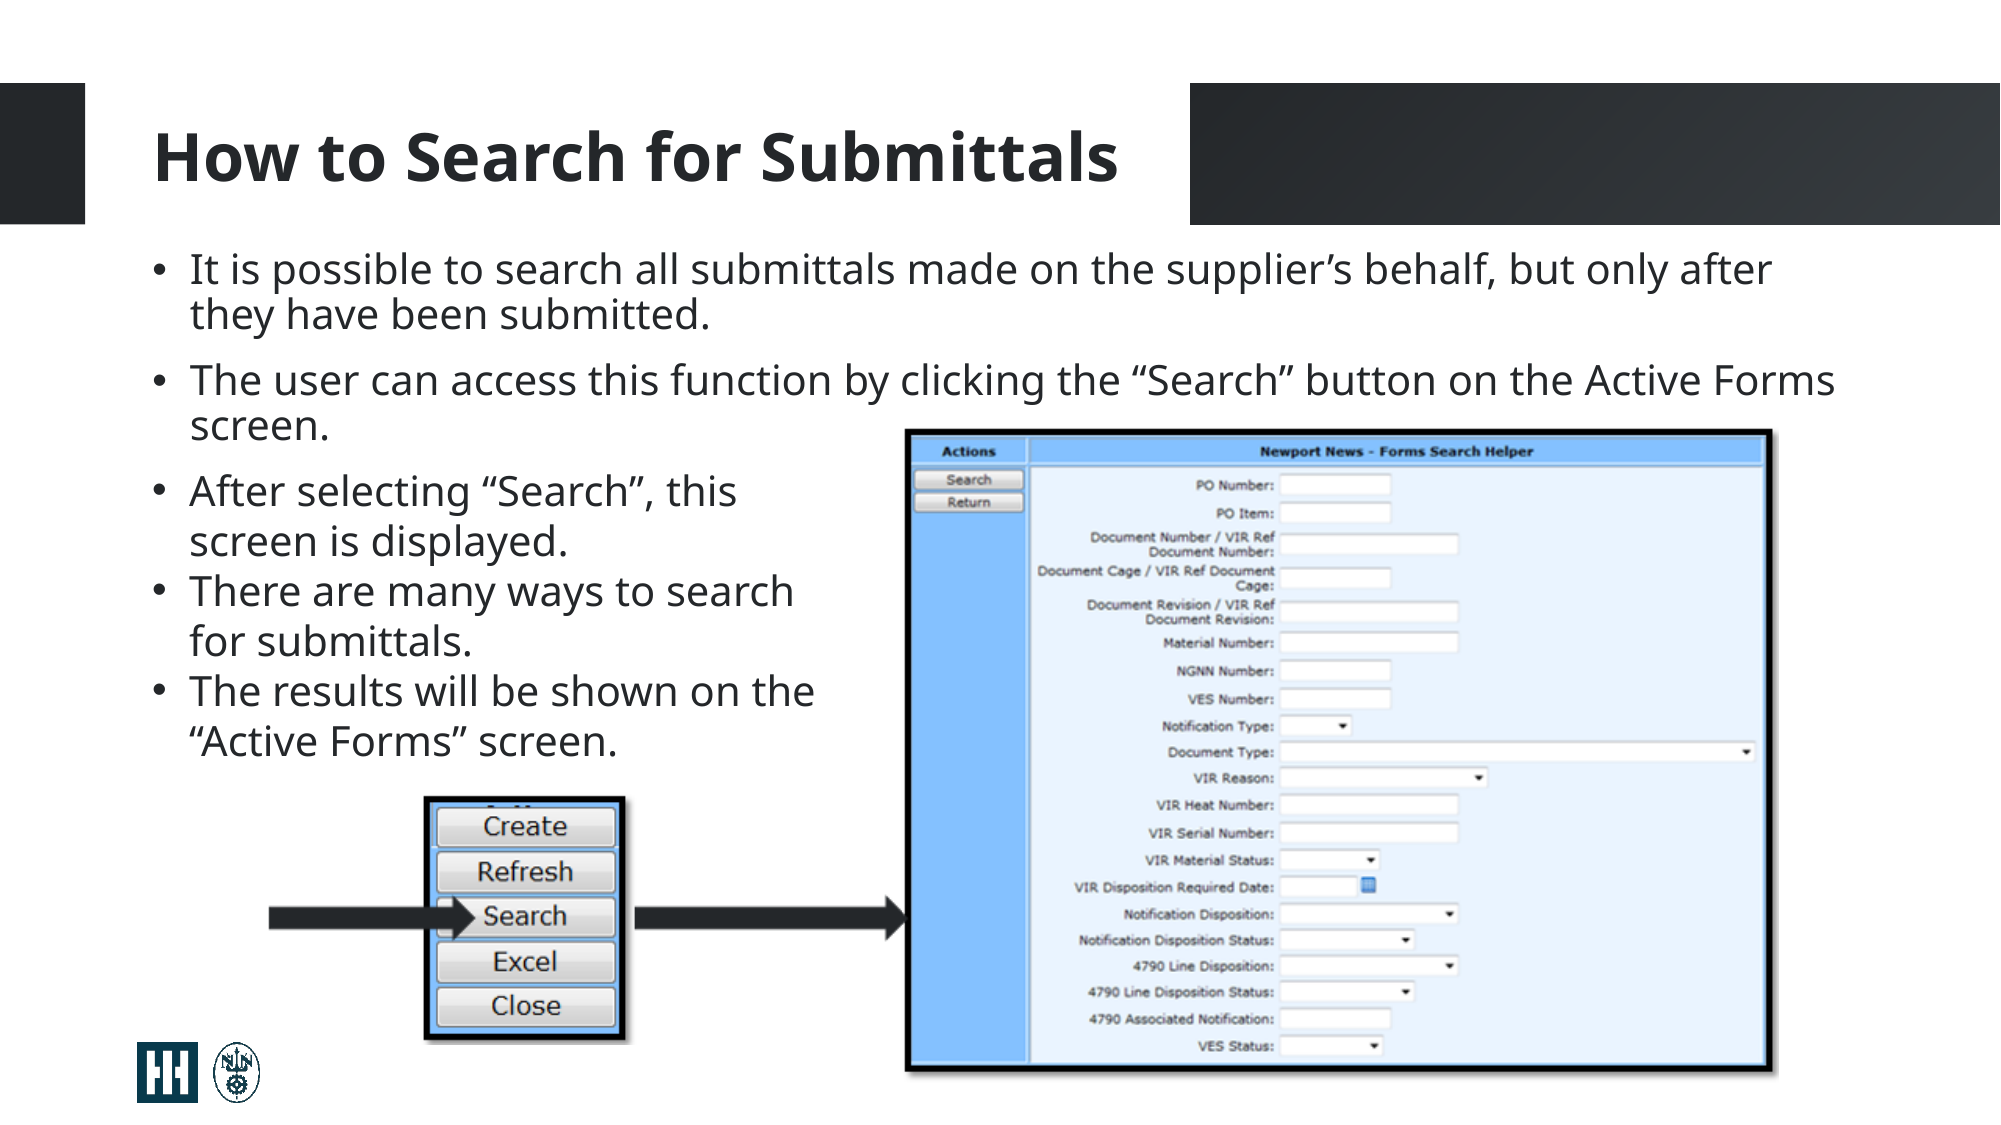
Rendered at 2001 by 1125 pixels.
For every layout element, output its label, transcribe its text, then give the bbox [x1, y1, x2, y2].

picture [213, 426, 1779, 1103]
picture [137, 1042, 198, 1103]
text_box After selecting “Search”, this screen is displayed. There are many ways to search for submittals. The results will be shown on the “Active Forms” screen. [137, 457, 845, 773]
title How to Search for Submittals [137, 96, 1191, 225]
list It is possible to search all submittals made on the supplier’s behalf, but only after they have been submitted. The user can access this function by clicking the “Search” button on the Active Forms screen. [137, 241, 1863, 956]
